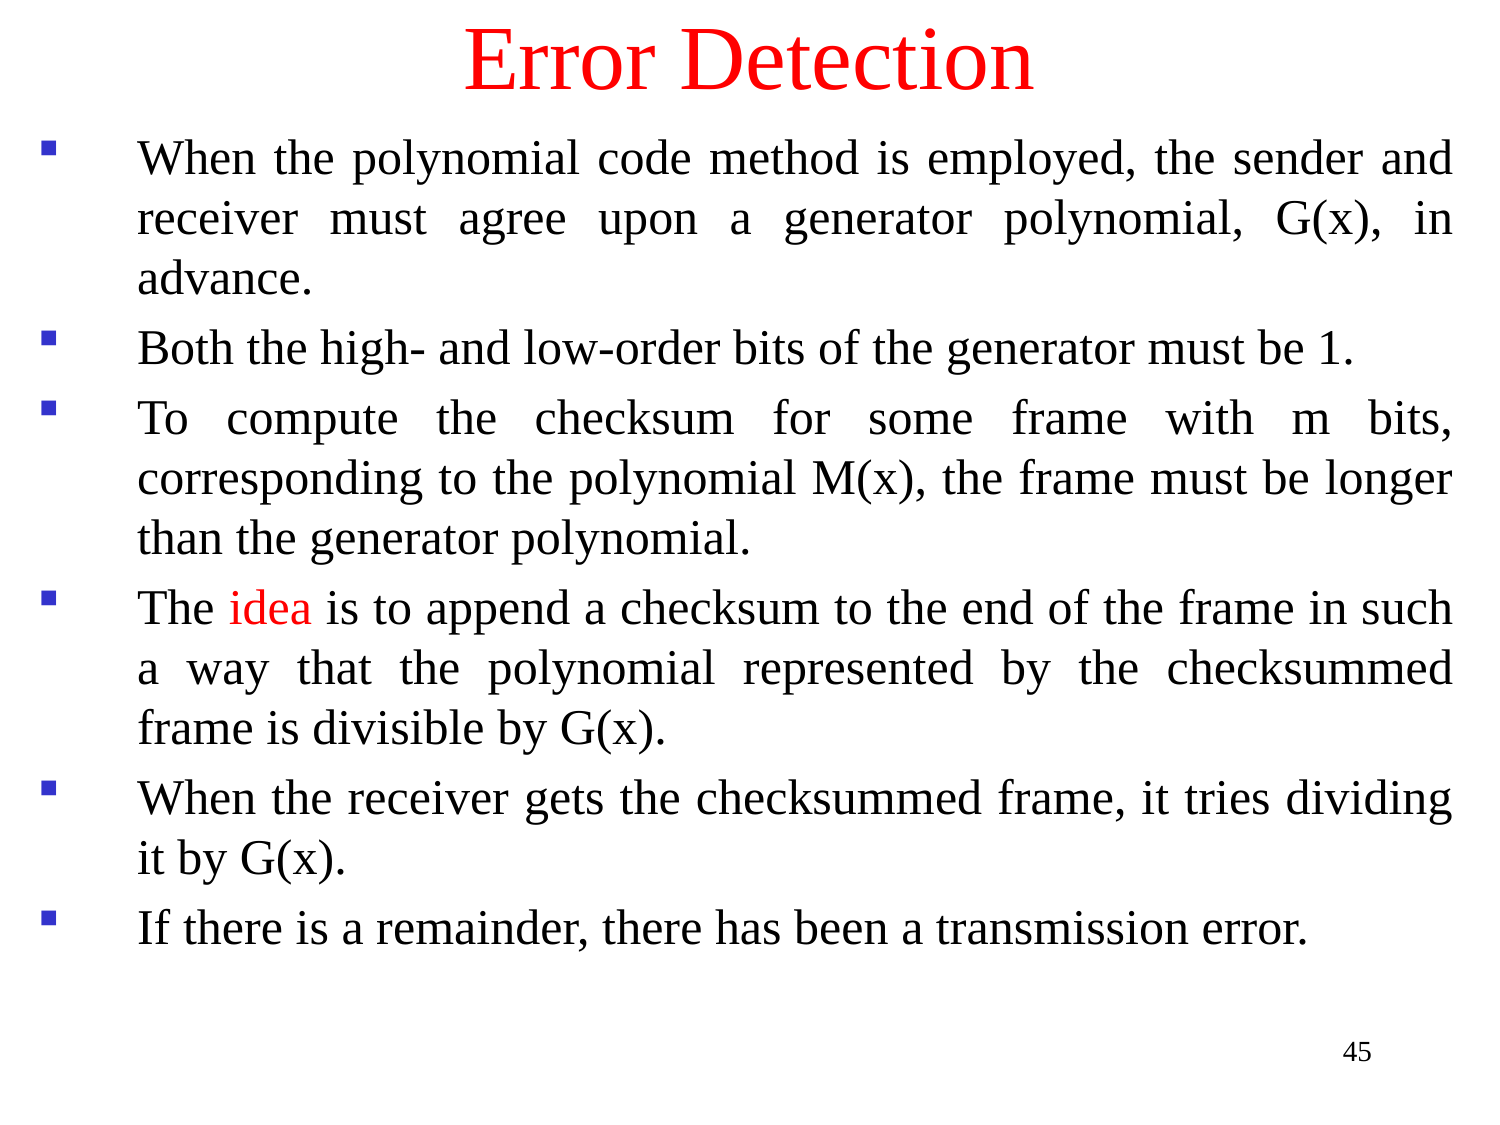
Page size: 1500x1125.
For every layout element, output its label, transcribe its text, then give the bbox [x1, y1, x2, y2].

list When the polynomial code method is employed, the sender and receiver must agree upon a generator polynomial, G(x), in advance. Both the high- and low-order bits of the generator must be 1. To compute the checksum for some frame with m bits, corresponding to the polynomial M(x), the frame must be longer than the generator polynomial. The idea is to append a checksum to the end of the frame in such a way that the polynomial represented by the checksummed frame is divisible by G(x). When the receiver gets the checksummed frame, it tries dividing it by G(x). If there is a remainder, there has been a transmission error. [21, 116, 1470, 1101]
slide_number 45 [1074, 1024, 1388, 1101]
title Error Detection [0, 0, 1500, 106]
